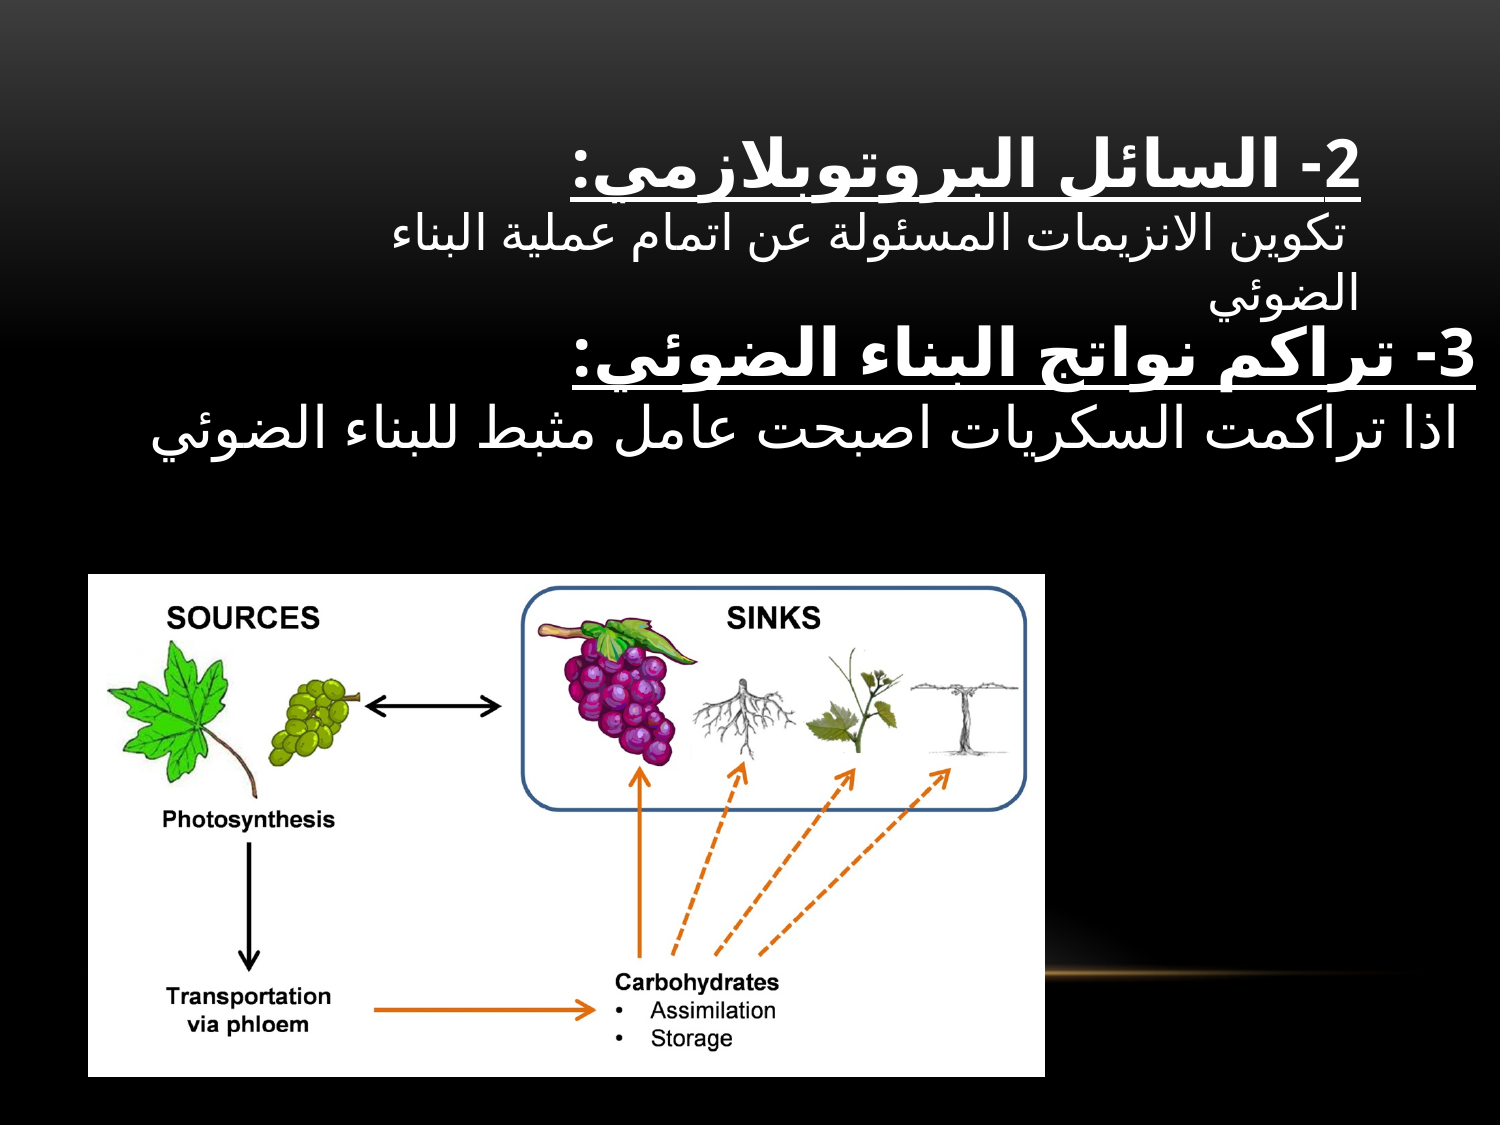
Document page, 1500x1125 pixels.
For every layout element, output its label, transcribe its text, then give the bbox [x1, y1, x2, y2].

text_box 2- السائل البروتوبلازمي: تكوين الانزيمات المسئولة عن اتمام عملية البناء الضوئي [265, 113, 1376, 302]
picture [0, 0, 1500, 1125]
text_box 3- تراكم نواتج البناء الضوئي: اذا تراكمت السكريات اصبحت عامل مثبط للبناء الضوئي [134, 302, 1491, 468]
